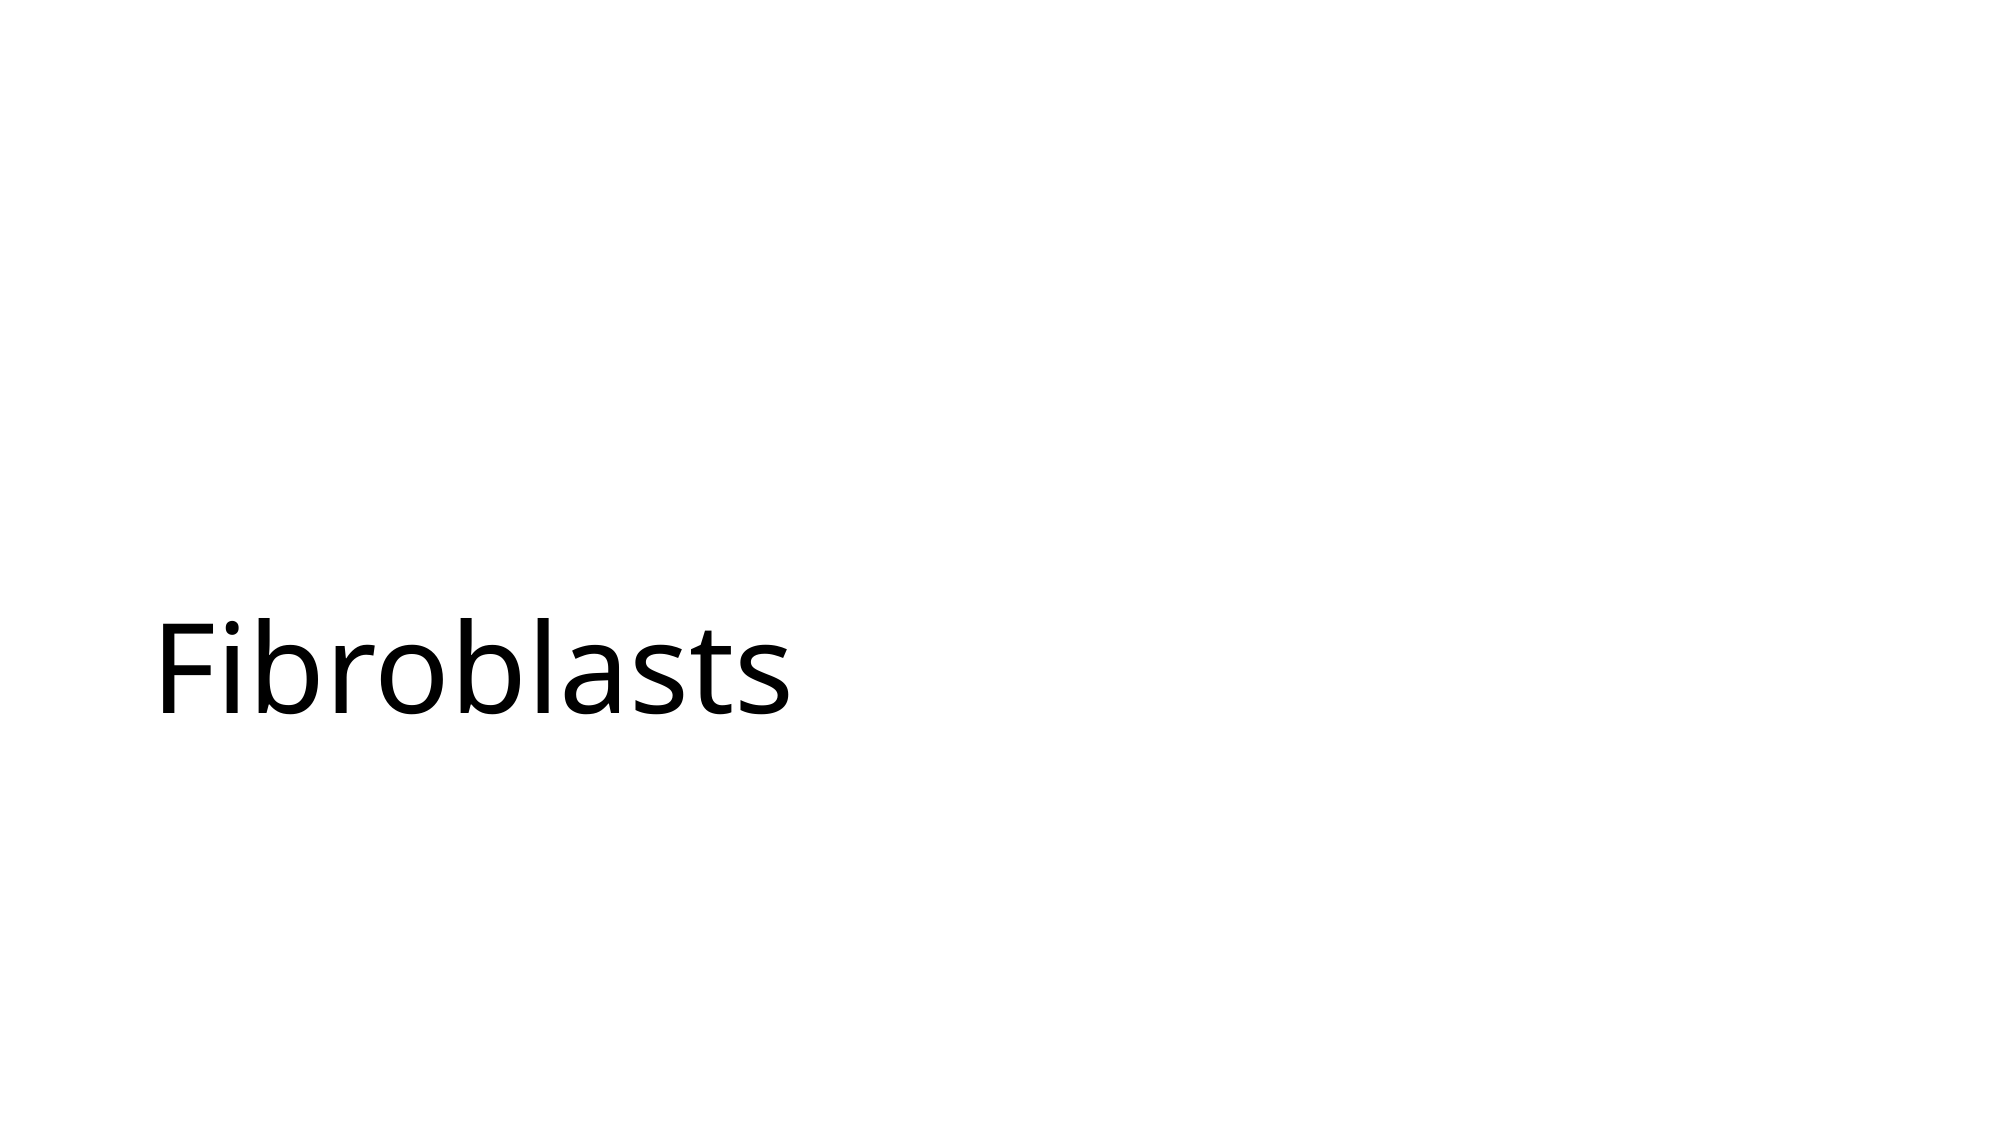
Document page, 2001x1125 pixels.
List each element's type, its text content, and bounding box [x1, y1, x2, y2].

title Fibroblasts [136, 280, 1862, 749]
